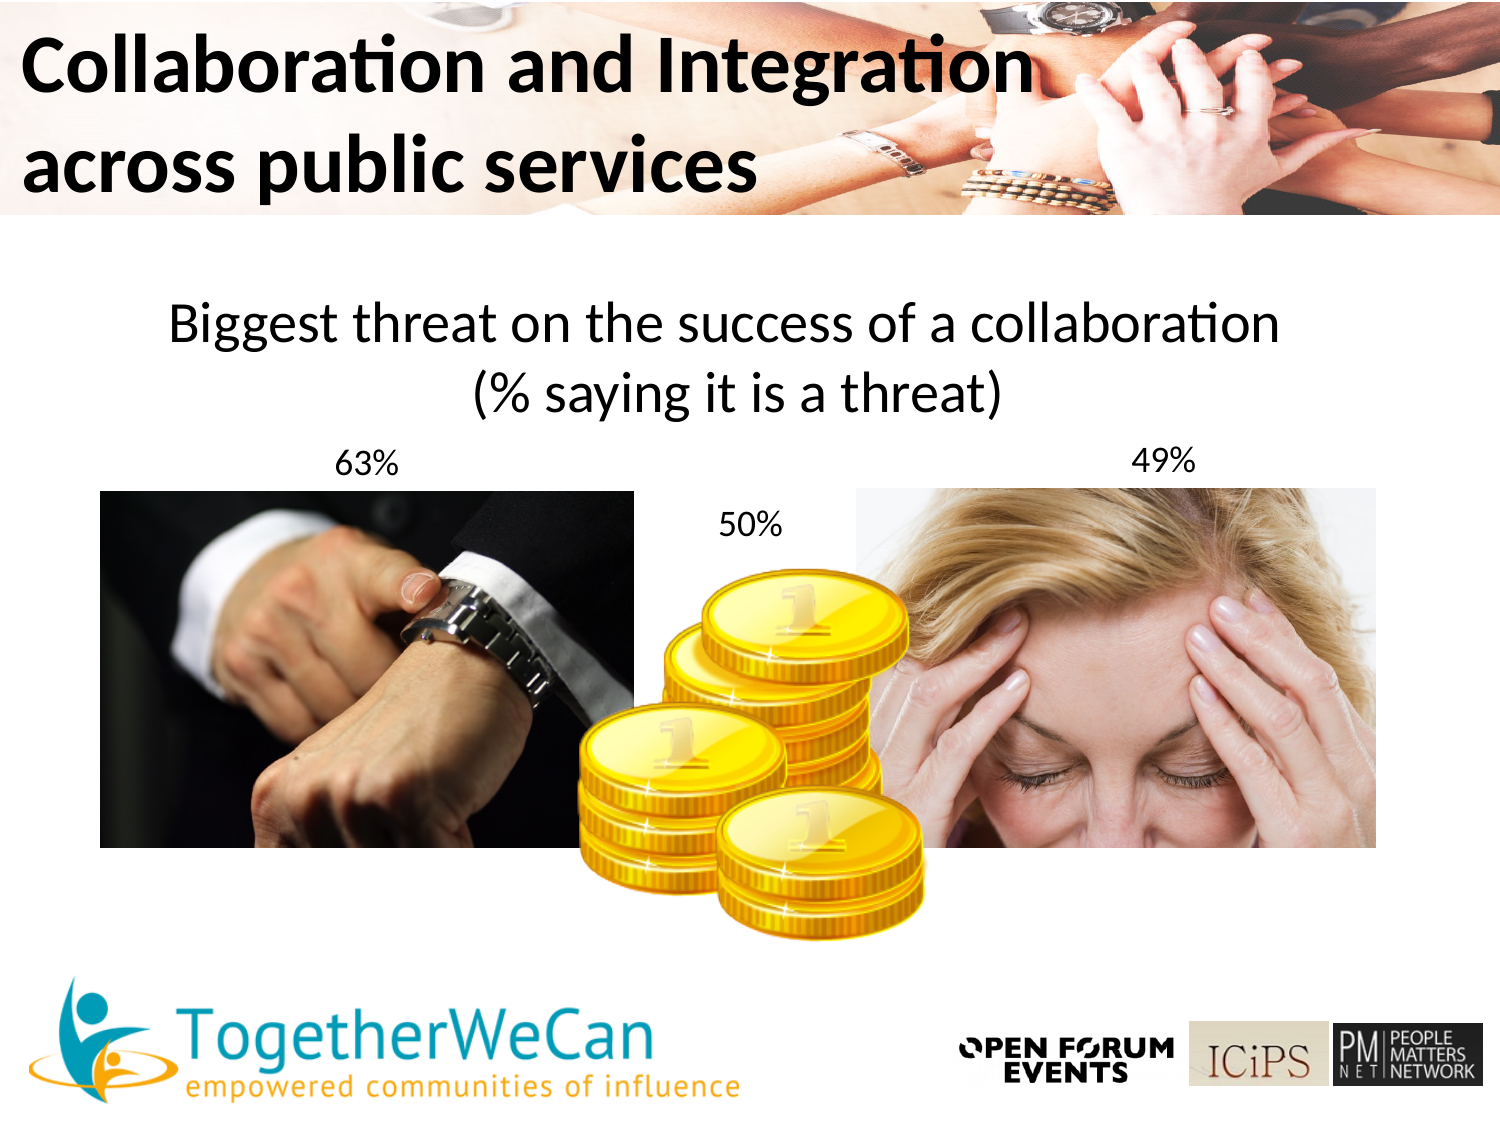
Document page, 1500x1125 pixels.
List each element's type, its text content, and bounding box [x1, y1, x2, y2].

picture [29, 488, 1377, 1104]
picture [1189, 1021, 1330, 1086]
text_box 49% [1116, 427, 1212, 487]
text_box 63% [319, 430, 415, 489]
text_box Biggest threat on the success of a collaboration (% saying it is a threat) [64, 277, 1412, 912]
picture [1332, 1022, 1483, 1086]
picture [0, 1, 1500, 215]
picture [953, 1033, 1184, 1086]
text_box 50% [703, 491, 798, 524]
